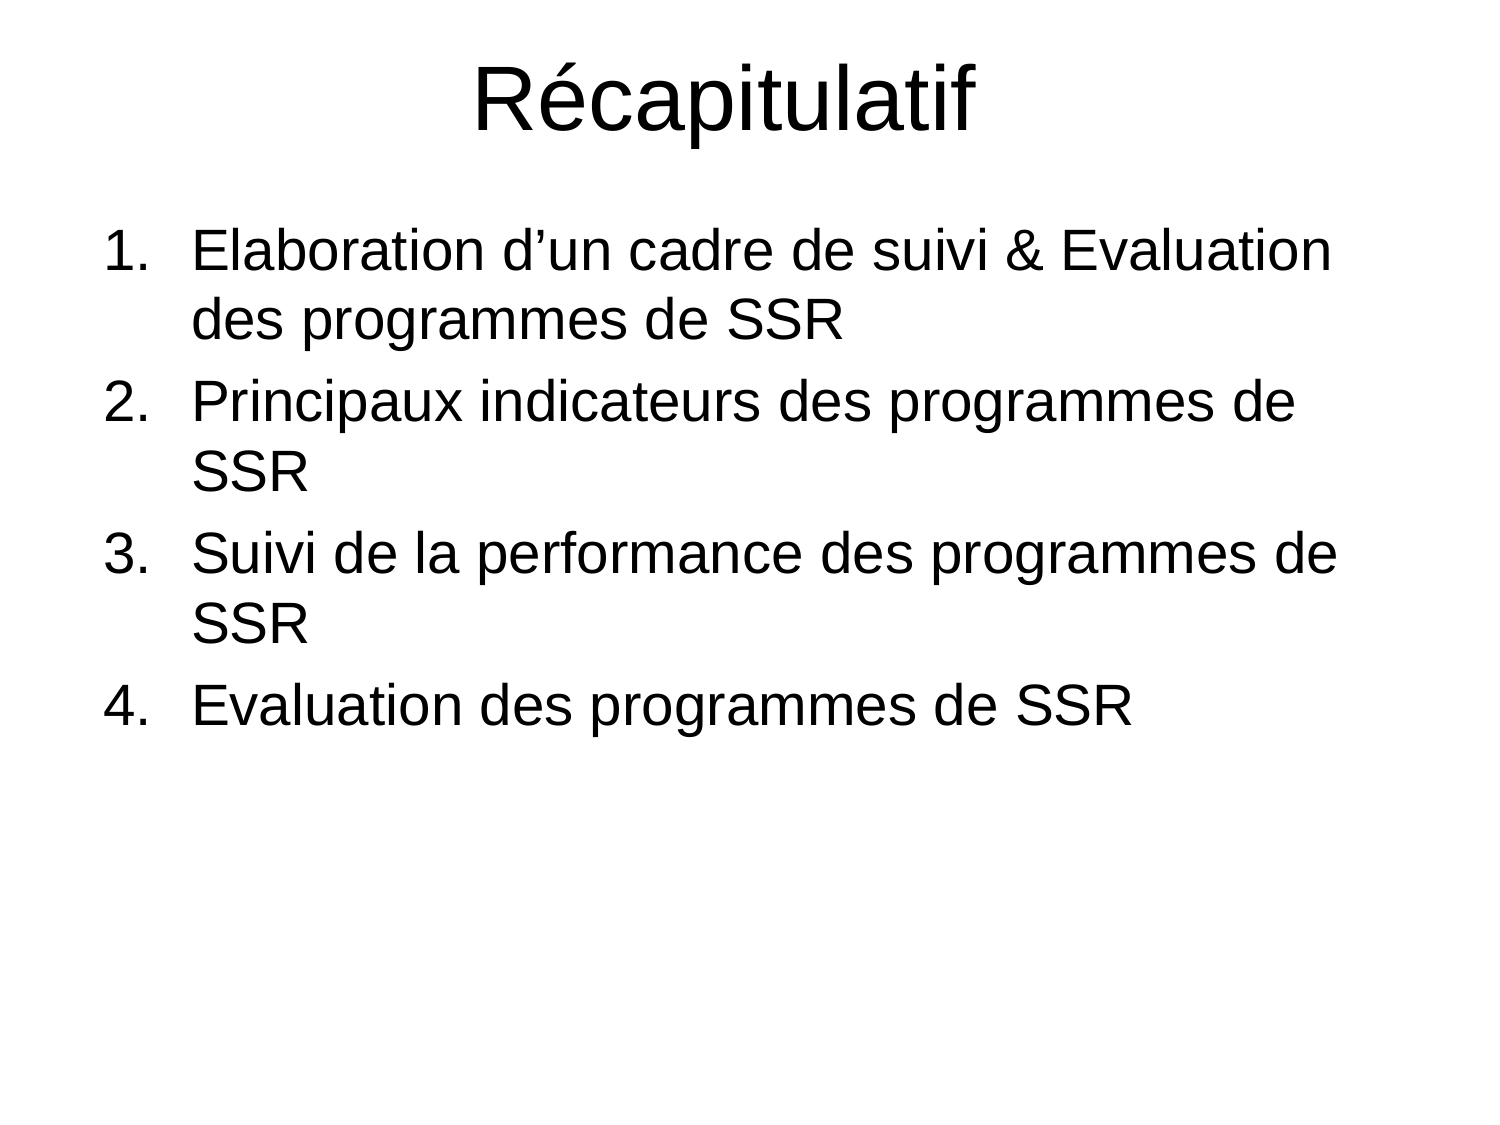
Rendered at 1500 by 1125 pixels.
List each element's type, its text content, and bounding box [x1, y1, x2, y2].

list Elaboration d’un cadre de suivi & Evaluation des programmes de SSR Principaux indicateurs des programmes de SSR Suivi de la performance des programmes de SSR Evaluation des programmes de SSR [88, 204, 1446, 858]
title Récapitulatif [380, 50, 1094, 138]
